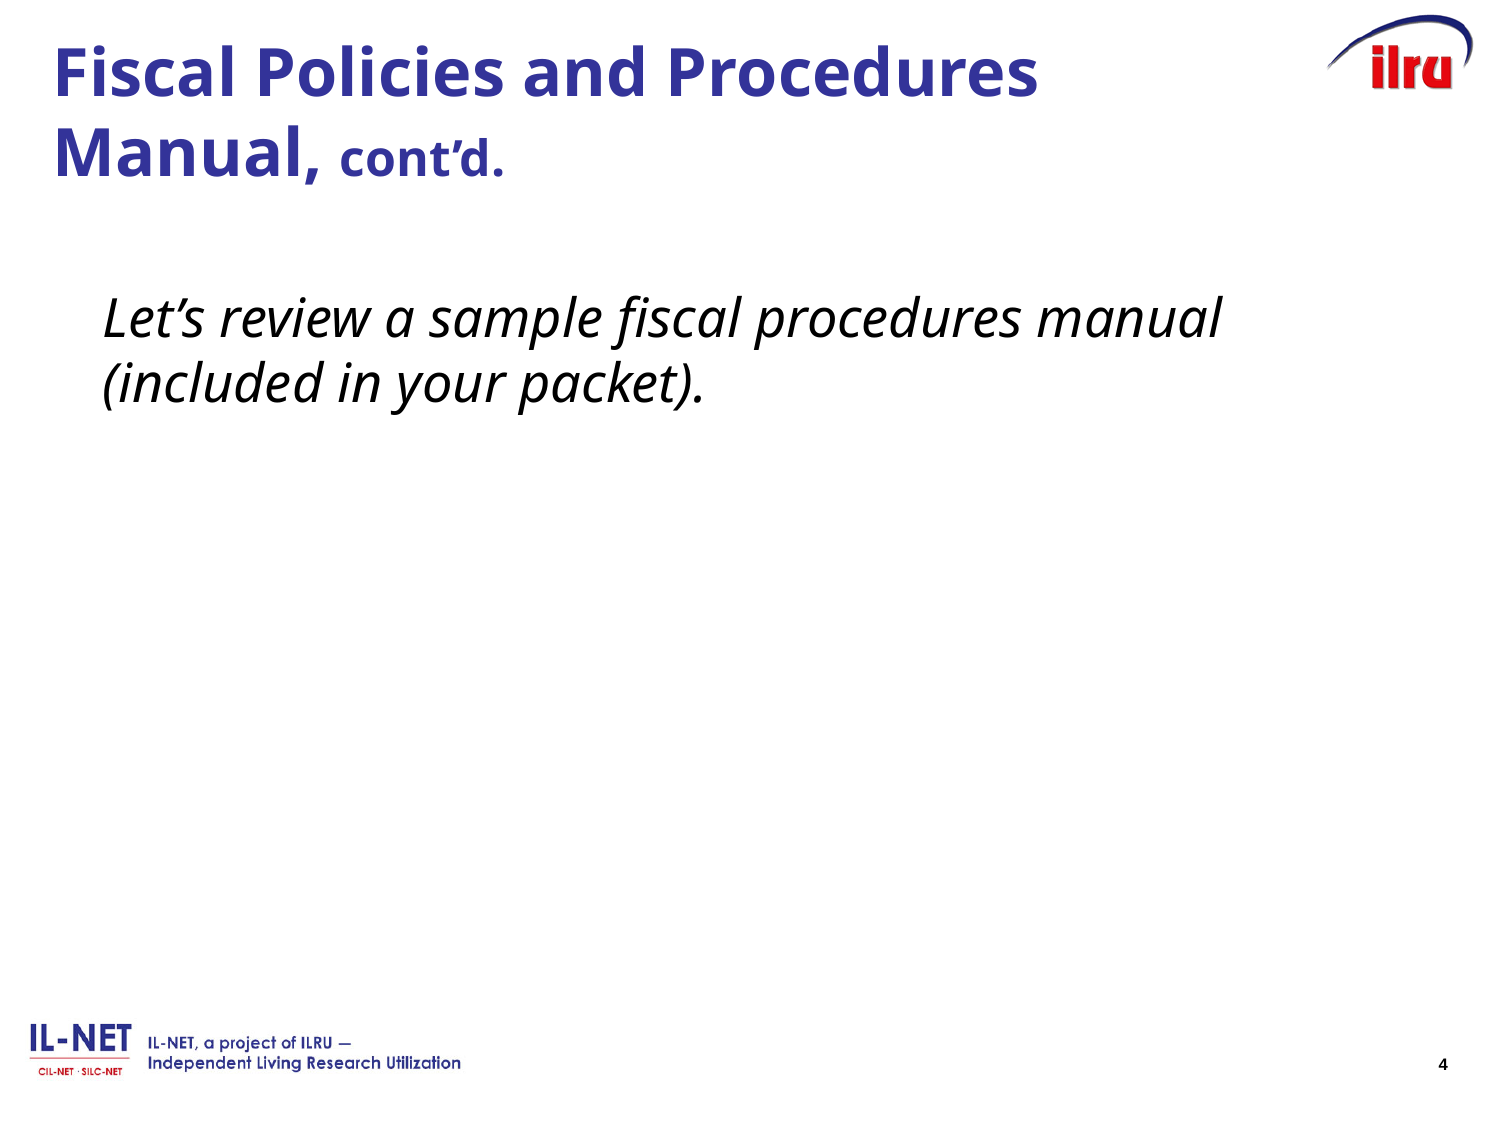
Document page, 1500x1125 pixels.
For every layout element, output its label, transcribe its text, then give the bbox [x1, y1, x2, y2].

title Fiscal Policies and Procedures Manual, cont’d. [37, 45, 1300, 175]
picture [1325, 12, 1488, 90]
picture [12, 1005, 478, 1092]
list Let’s review a sample fiscal procedures manual (included in your packet). [87, 200, 1425, 963]
